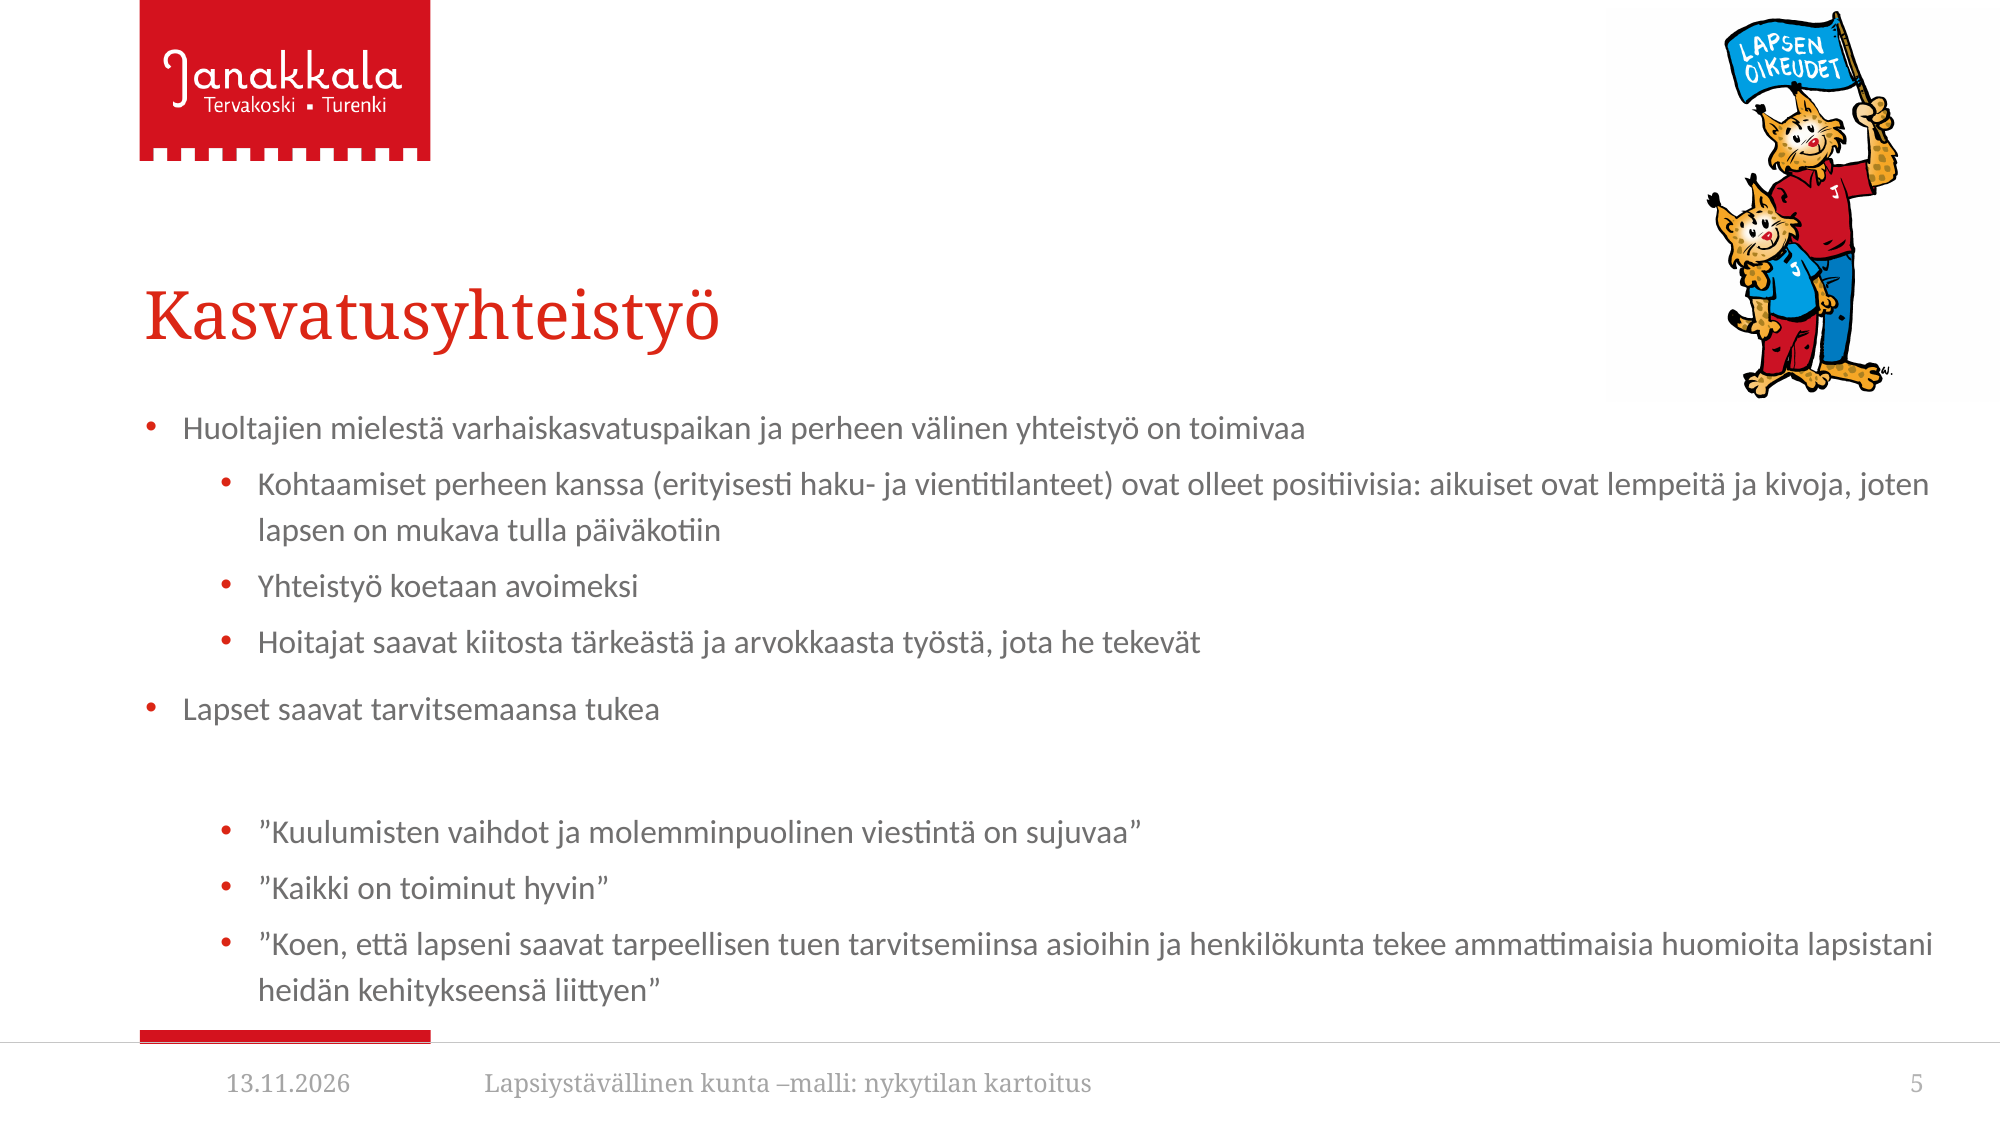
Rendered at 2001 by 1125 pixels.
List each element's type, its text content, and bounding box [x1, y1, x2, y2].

picture [139, 0, 431, 143]
list Huoltajien mielestä varhaiskasvatuspaikan ja perheen välinen yhteistyö on toimivaa Kohtaamiset perheen kanssa (erityisesti haku- ja vientitilanteet) ovat olleet positiivisia: aikuiset ovat lempeitä ja kivoja, joten lapsen on mukava tulla päiväkotiin Yhteistyö koetaan avoimeksi Hoitajat saavat kiitosta tärkeästä ja arvokkaasta työstä, jota he tekevät Lapset saavat tarvitsemaansa tukea ”Kuulumisten vaihdot ja molemminpuolinen viestintä on sujuvaa” ”Kaikki on toiminut hyvin” ”Koen, että lapseni saavat tarpeellisen tuen tarvitsemiinsa asioihin ja henkilökunta tekee ammattimaisia huomioita lapsistani heidän kehitykseensä liittyen” [130, 392, 2000, 1009]
title Kasvatusyhteistyö [130, 143, 1459, 362]
slide_number 4 [1862, 1054, 1939, 1115]
picture [1606, 8, 2000, 402]
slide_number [211, 1054, 367, 1115]
picture [139, 1030, 431, 1042]
footer Lapsiystävällinen kunta –malli: nykytilan kartoitus [469, 1054, 1665, 1115]
